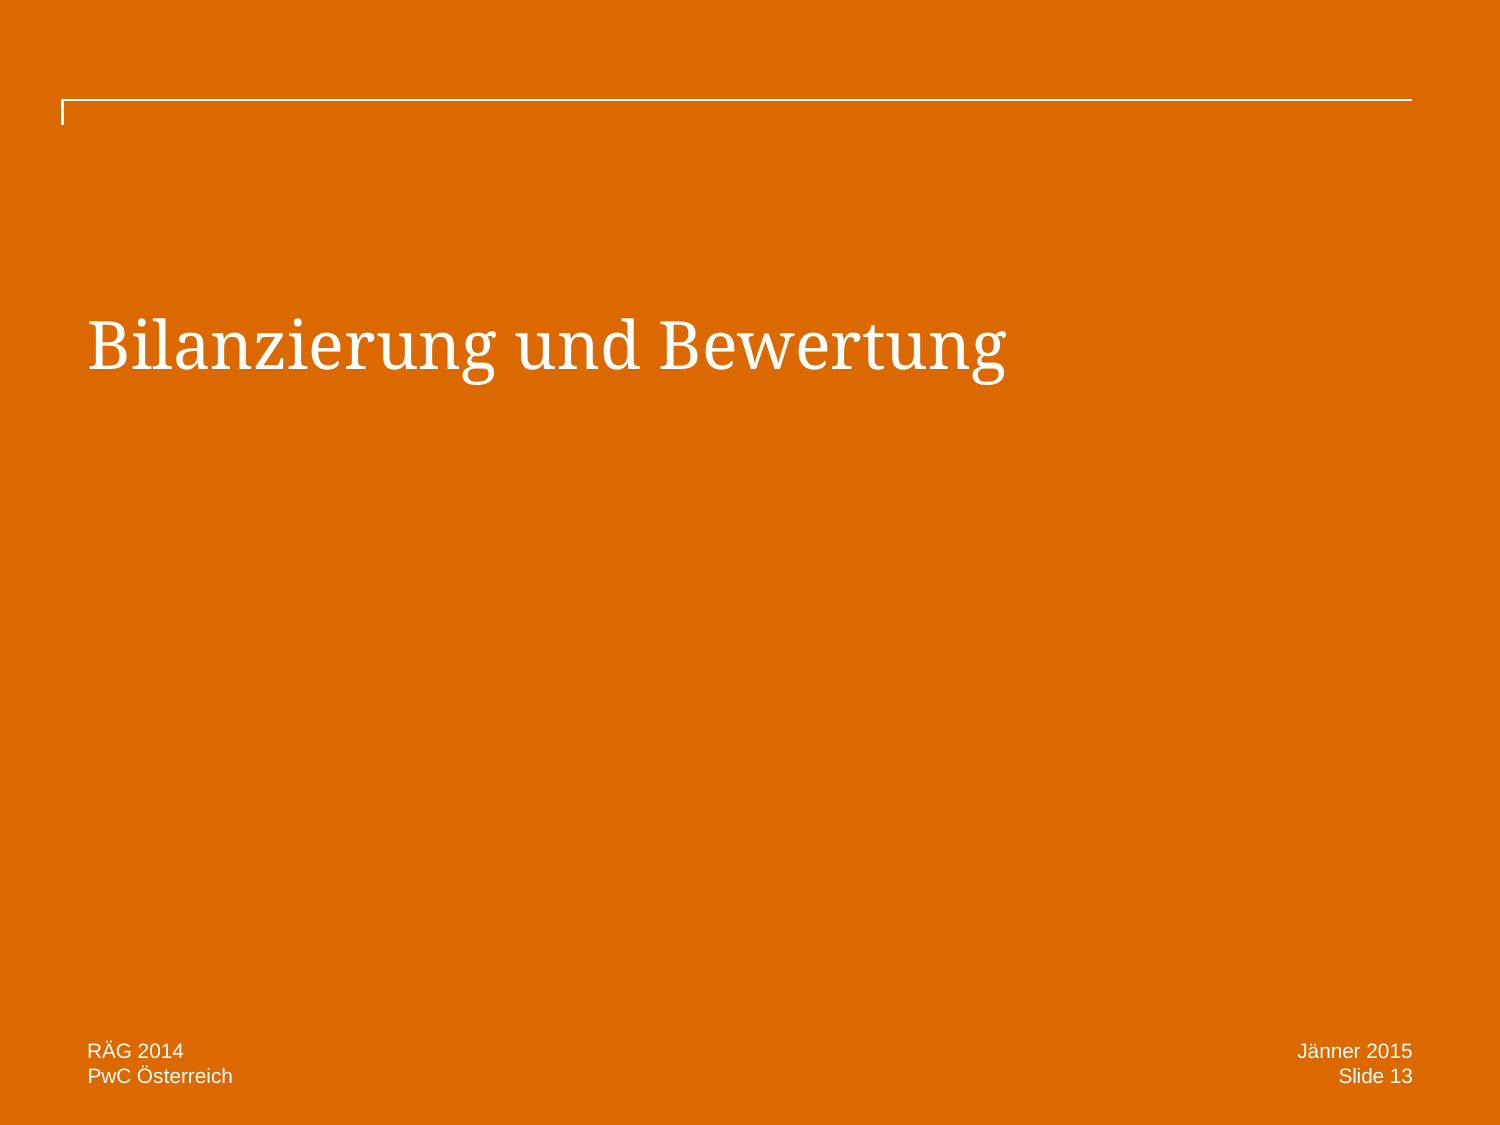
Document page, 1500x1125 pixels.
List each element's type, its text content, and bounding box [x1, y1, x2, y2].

slide_number Jänner 2015 [1162, 1037, 1413, 1063]
footer RÄG 2014 [86, 1037, 950, 1063]
slide_number Slide 13 [1162, 1063, 1413, 1088]
subtitle Bilanzierung und Bewertung [87, 312, 1413, 538]
